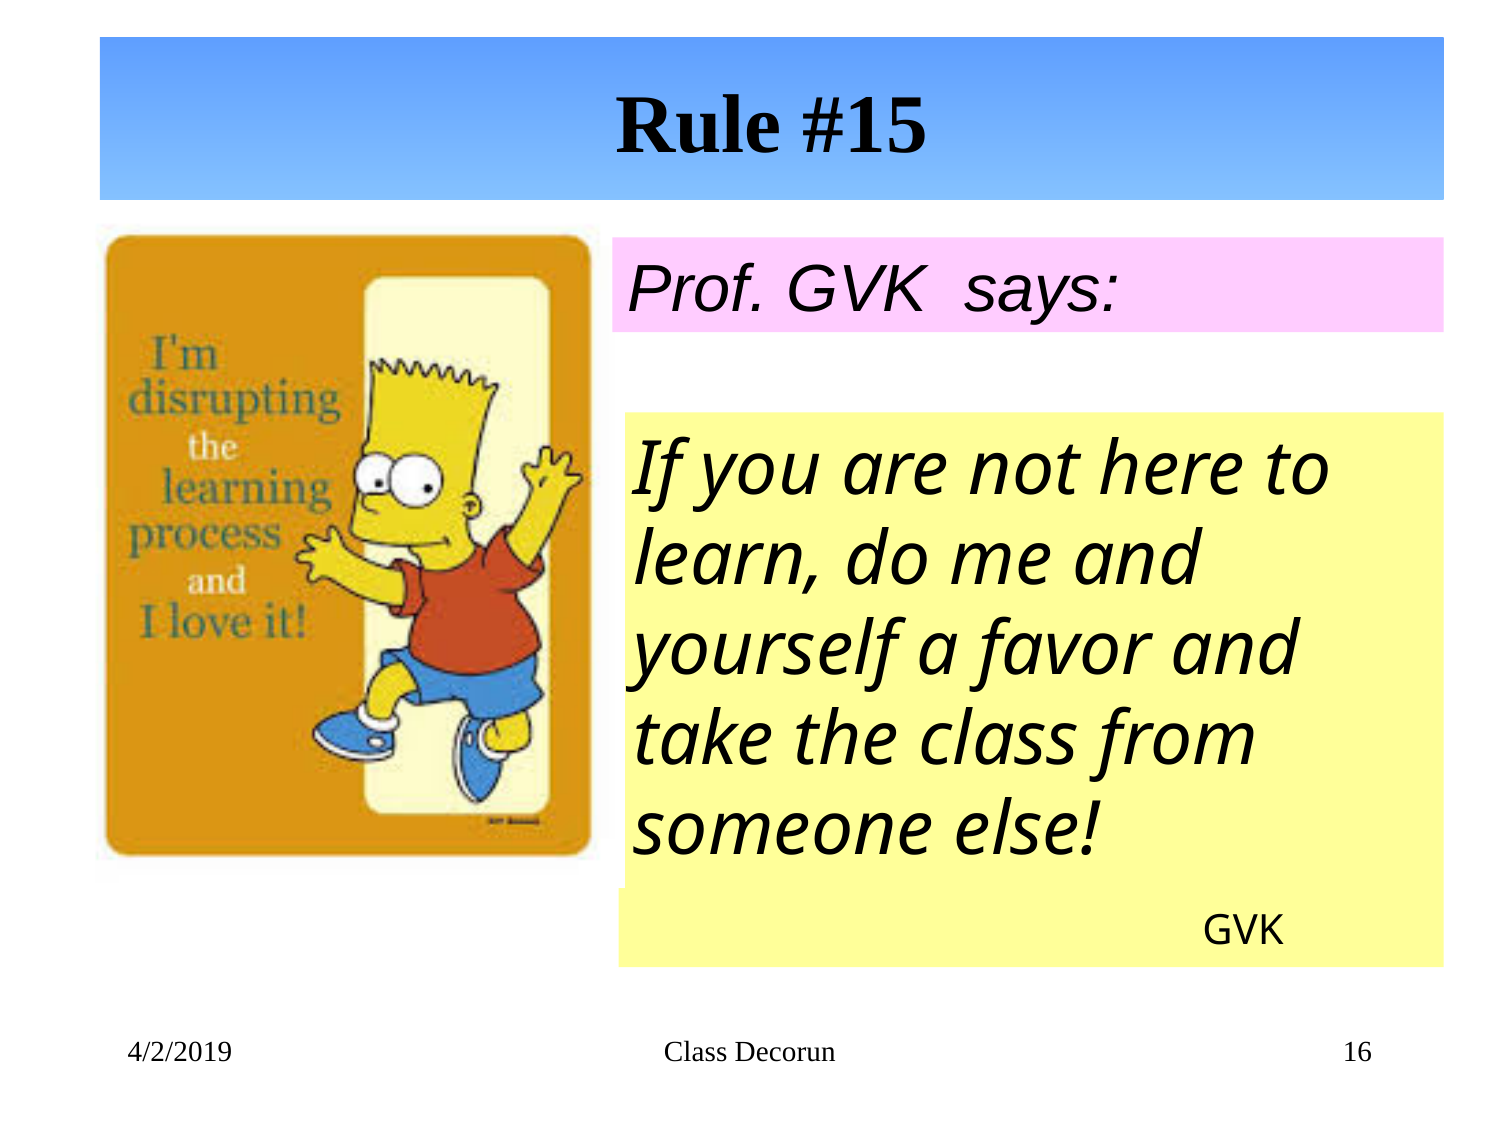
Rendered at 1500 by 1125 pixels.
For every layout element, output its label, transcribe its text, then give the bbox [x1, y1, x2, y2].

picture [74, 203, 626, 888]
text_box If you are not here to learn, do me and yourself a favor and take the class from someone else! GVK [618, 412, 1444, 968]
text_box Prof. GVK says: [629, 237, 1444, 333]
footer Class Decorun [512, 1024, 988, 1101]
slide_number 16 [1074, 1024, 1388, 1101]
text_box Rule #15 [99, 37, 1444, 200]
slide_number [112, 1024, 426, 1101]
